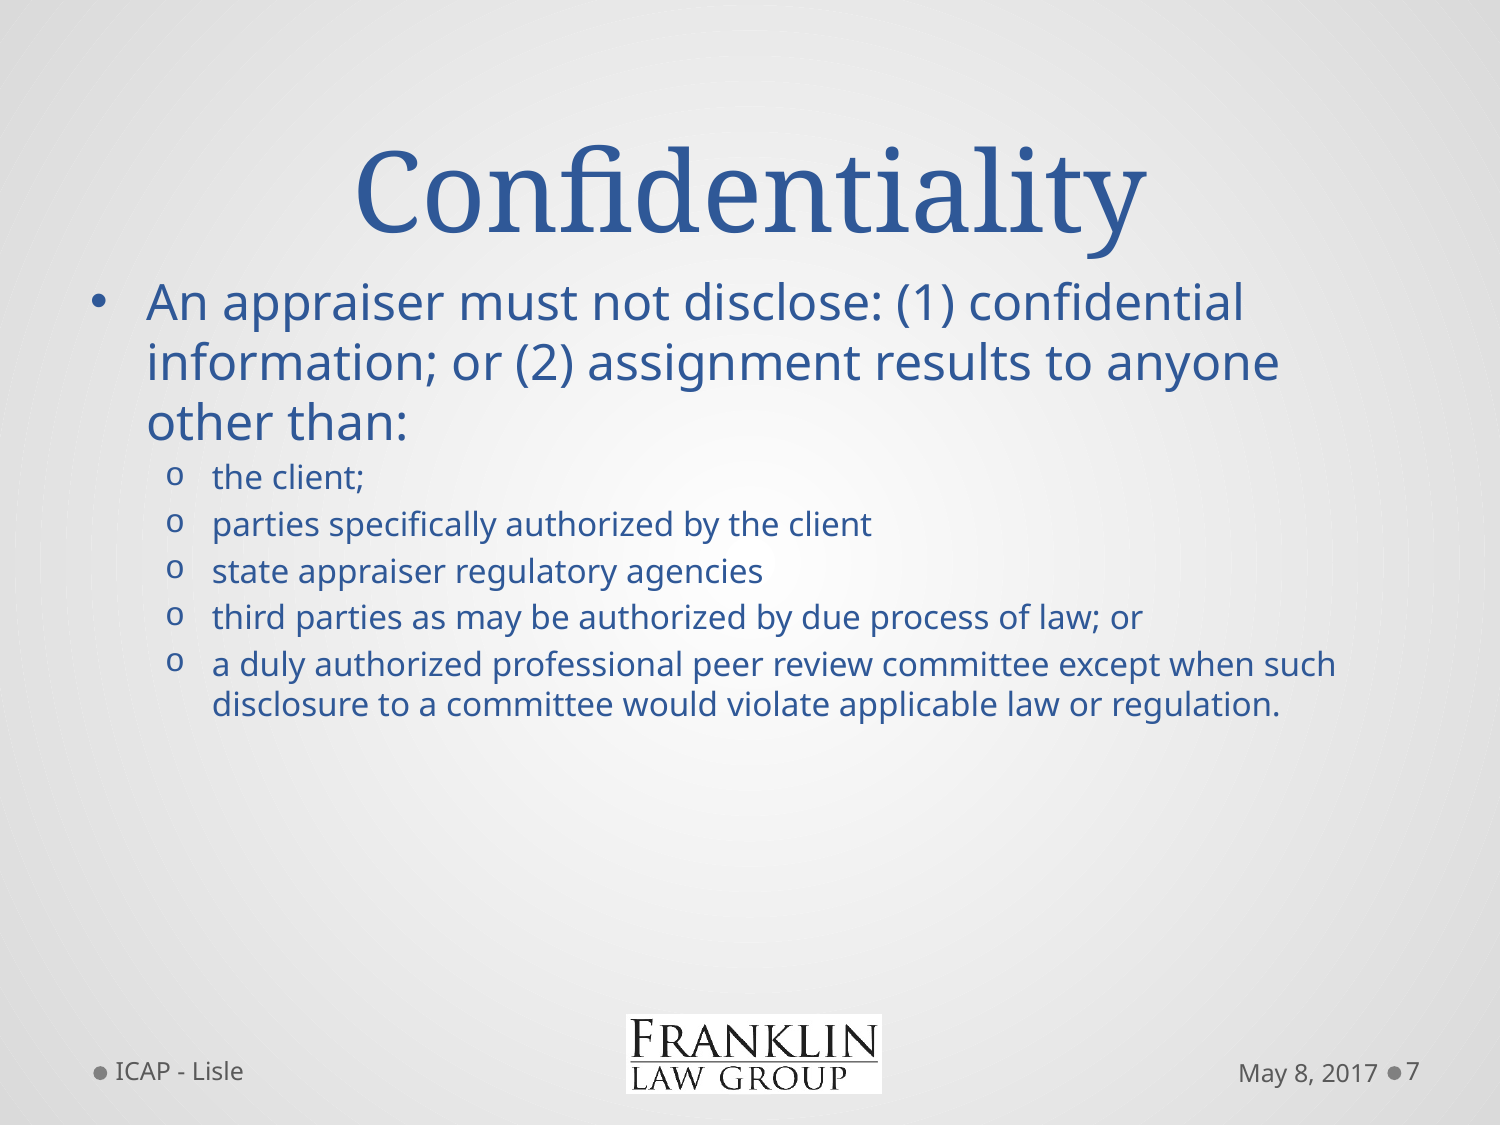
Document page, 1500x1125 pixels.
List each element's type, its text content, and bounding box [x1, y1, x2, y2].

footer ICAP - Lisle [108, 1042, 576, 1103]
picture [626, 1014, 882, 1095]
title Confidentiality [75, 0, 1425, 262]
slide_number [1043, 1042, 1386, 1103]
list An appraiser must not disclose: (1) confidential information; or (2) assignment results to anyone other than: the client; parties specifically authorized by the client state appraiser regulatory agencies third parties as may be authorized by due process of law; or a duly authorized professional peer review committee except when such disclosure to a committee would violate applicable law or regulation. [75, 262, 1425, 1005]
slide_number 7 [1401, 1042, 1494, 1103]
